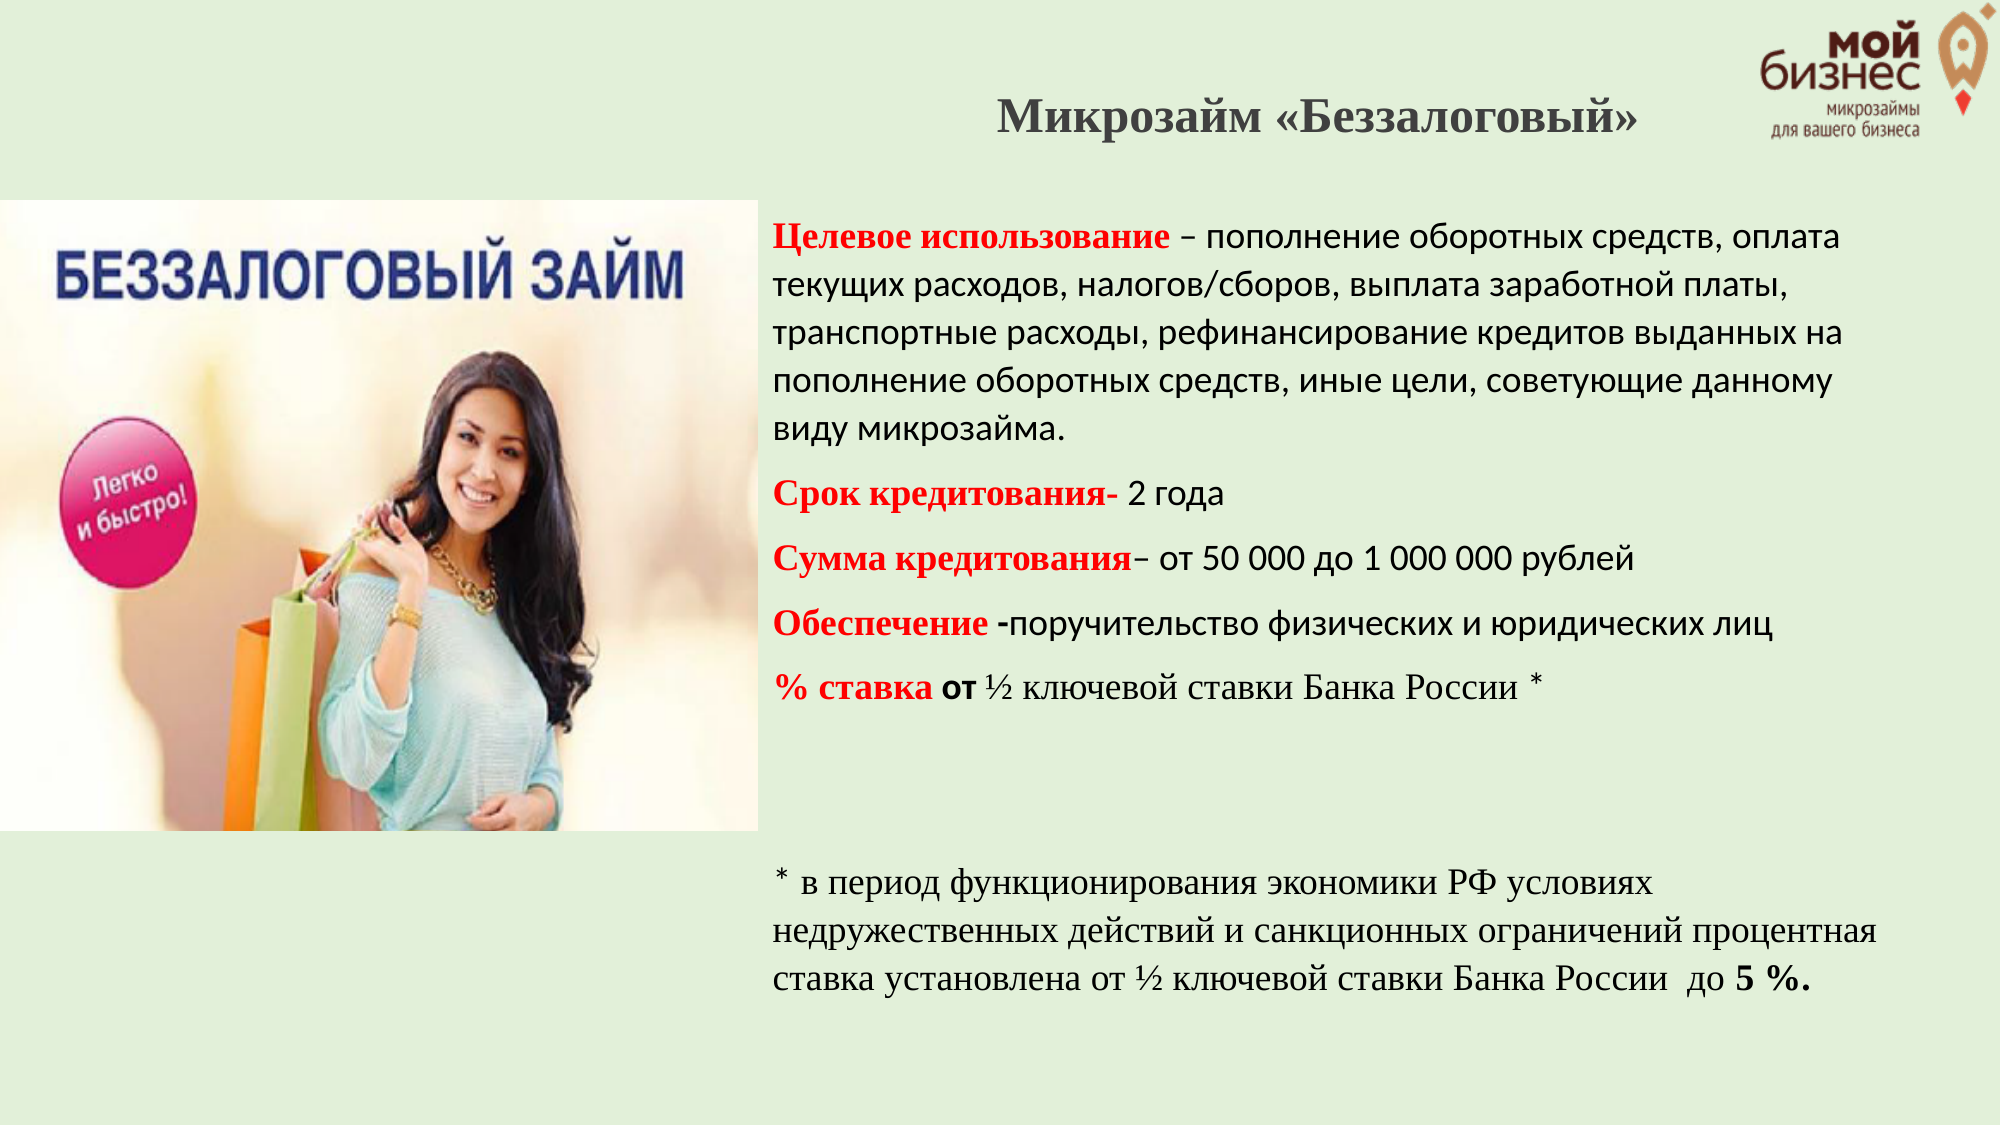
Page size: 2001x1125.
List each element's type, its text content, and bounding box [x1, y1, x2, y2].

picture [0, 200, 758, 831]
text_box Целевое использование – пополнение оборотных средств, оплата текущих расходов, налогов/сборов, выплата заработной платы, транспортные расходы, рефинансирование кредитов выданных на пополнение оборотных средств, иные цели, советующие данному виду микрозайма. Срок кредитования- 2 года Сумма кредитования– от 50 000 до 1 000 000 рублей Обеспечение -поручительство физических и юридических лиц % ставка от ½ ключевой ставки Банка России * * в период функционирования экономики РФ условиях недружественных действий и санкционных ограничений процентная ставка установлена от ½ ключевой ставки Банка России до 5 %. [757, 200, 1922, 1006]
picture [1758, 1, 2000, 141]
text_box Микрозайм «Беззалоговый» [982, 71, 1878, 150]
